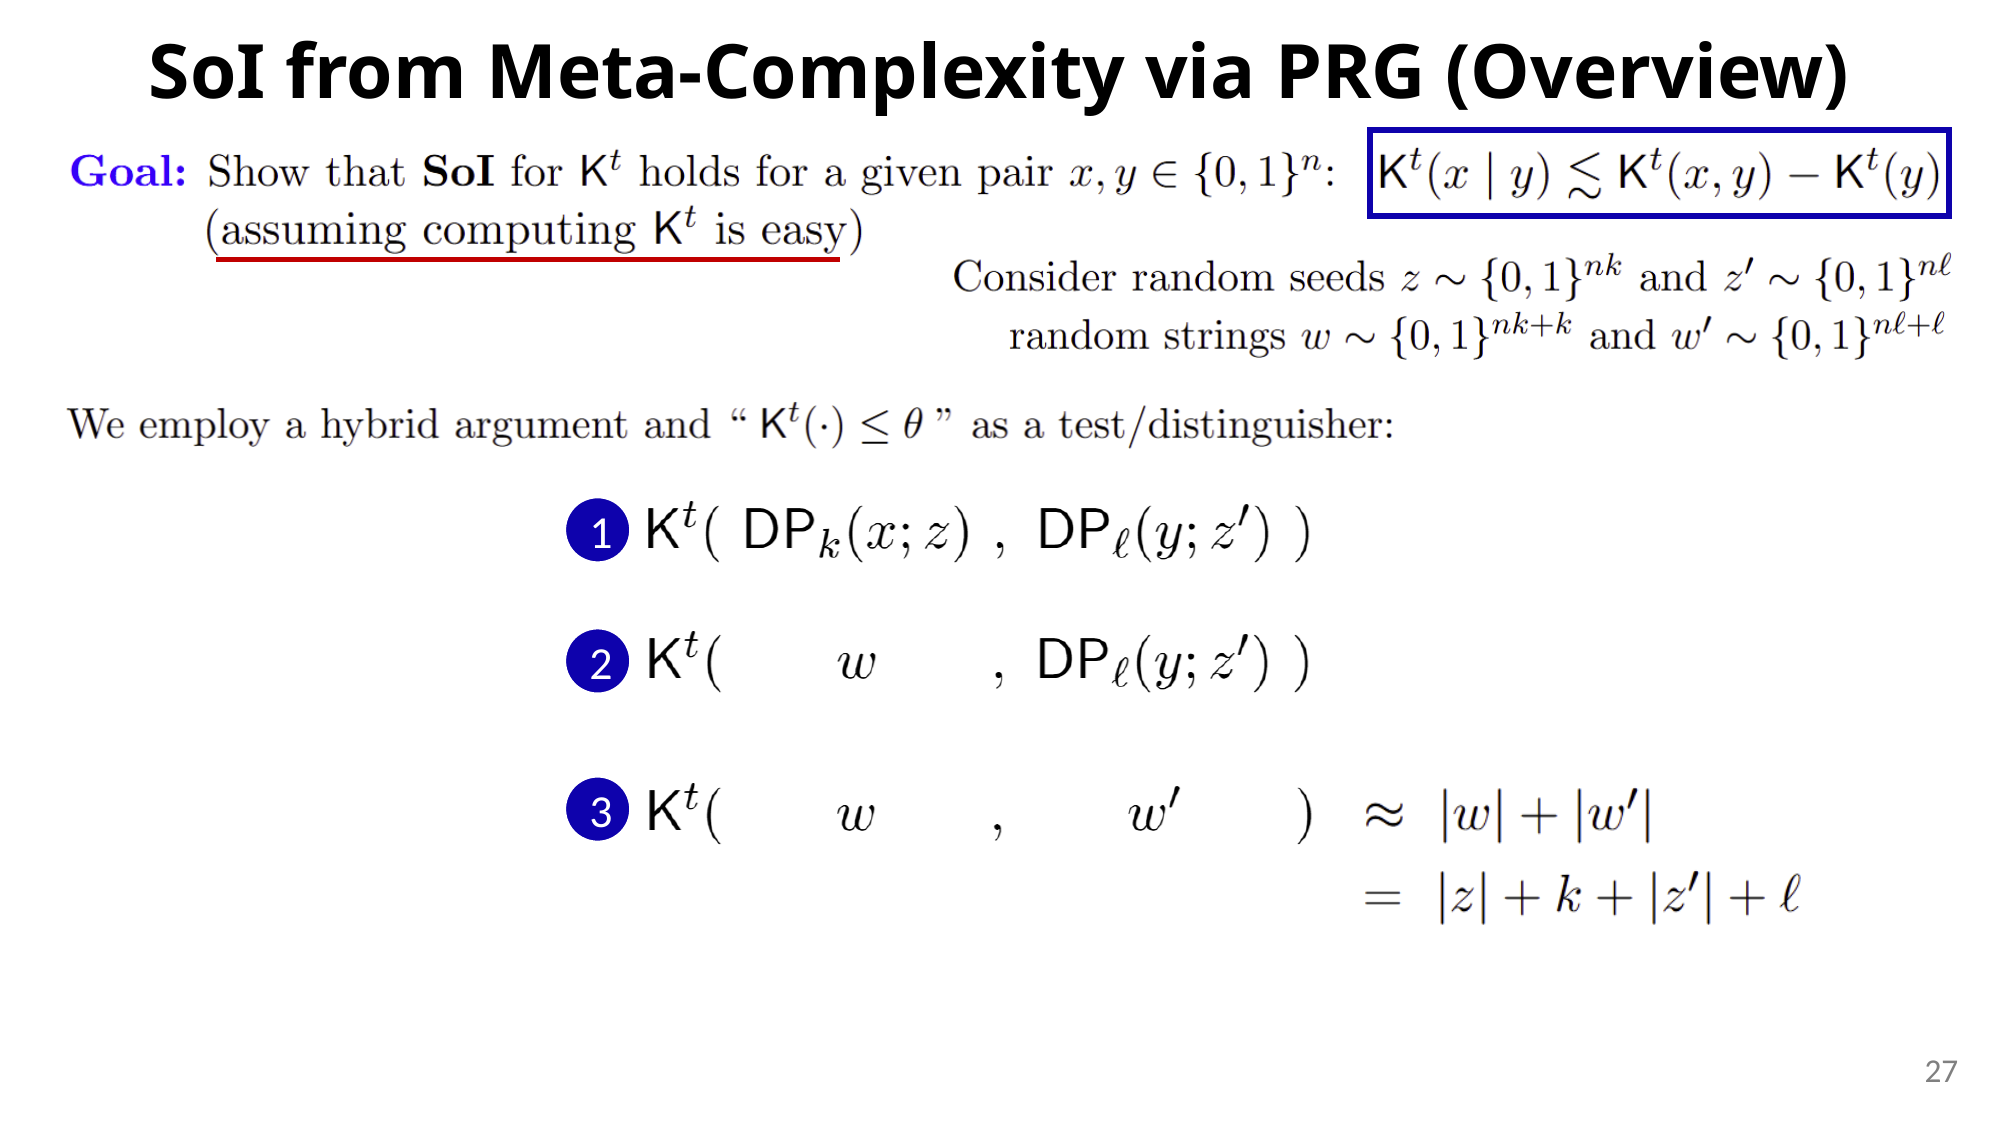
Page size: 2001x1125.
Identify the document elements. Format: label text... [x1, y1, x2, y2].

picture [56, 392, 1405, 458]
picture [1341, 773, 1670, 859]
text_box 3 [564, 775, 632, 843]
text_box 2 [564, 627, 632, 695]
picture [643, 628, 1318, 700]
picture [631, 487, 1318, 577]
text_box SoI from Meta-Complexity via PRG (Overview) [74, 16, 1926, 121]
picture [946, 242, 1958, 371]
picture [56, 136, 1349, 264]
picture [1372, 132, 1946, 213]
text_box 1 [564, 496, 631, 564]
picture [643, 776, 1318, 851]
picture [1348, 860, 1823, 930]
text_box 27 [1908, 1041, 1975, 1097]
